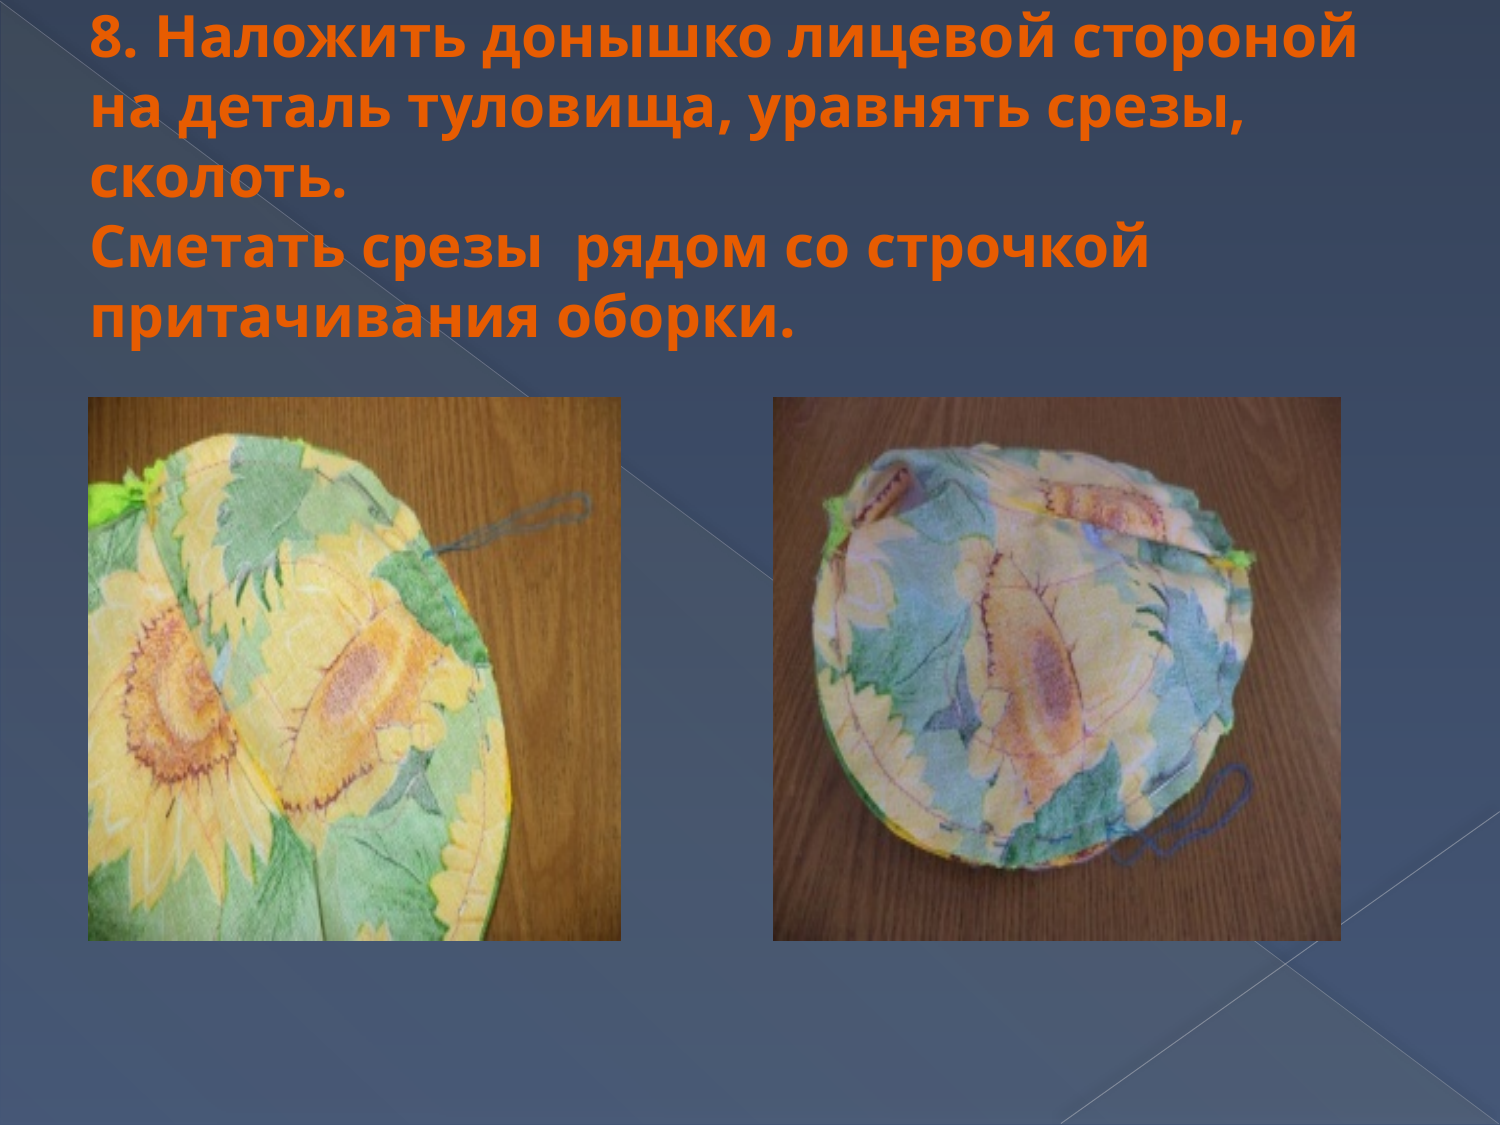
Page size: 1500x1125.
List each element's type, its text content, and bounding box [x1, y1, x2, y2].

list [773, 396, 1341, 941]
title 8. Наложить донышко лицевой стороной на деталь туловища, уравнять срезы, сколоть. Сметать срезы рядом со строчкой притачивания оборки. [75, 43, 1425, 374]
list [88, 396, 621, 941]
